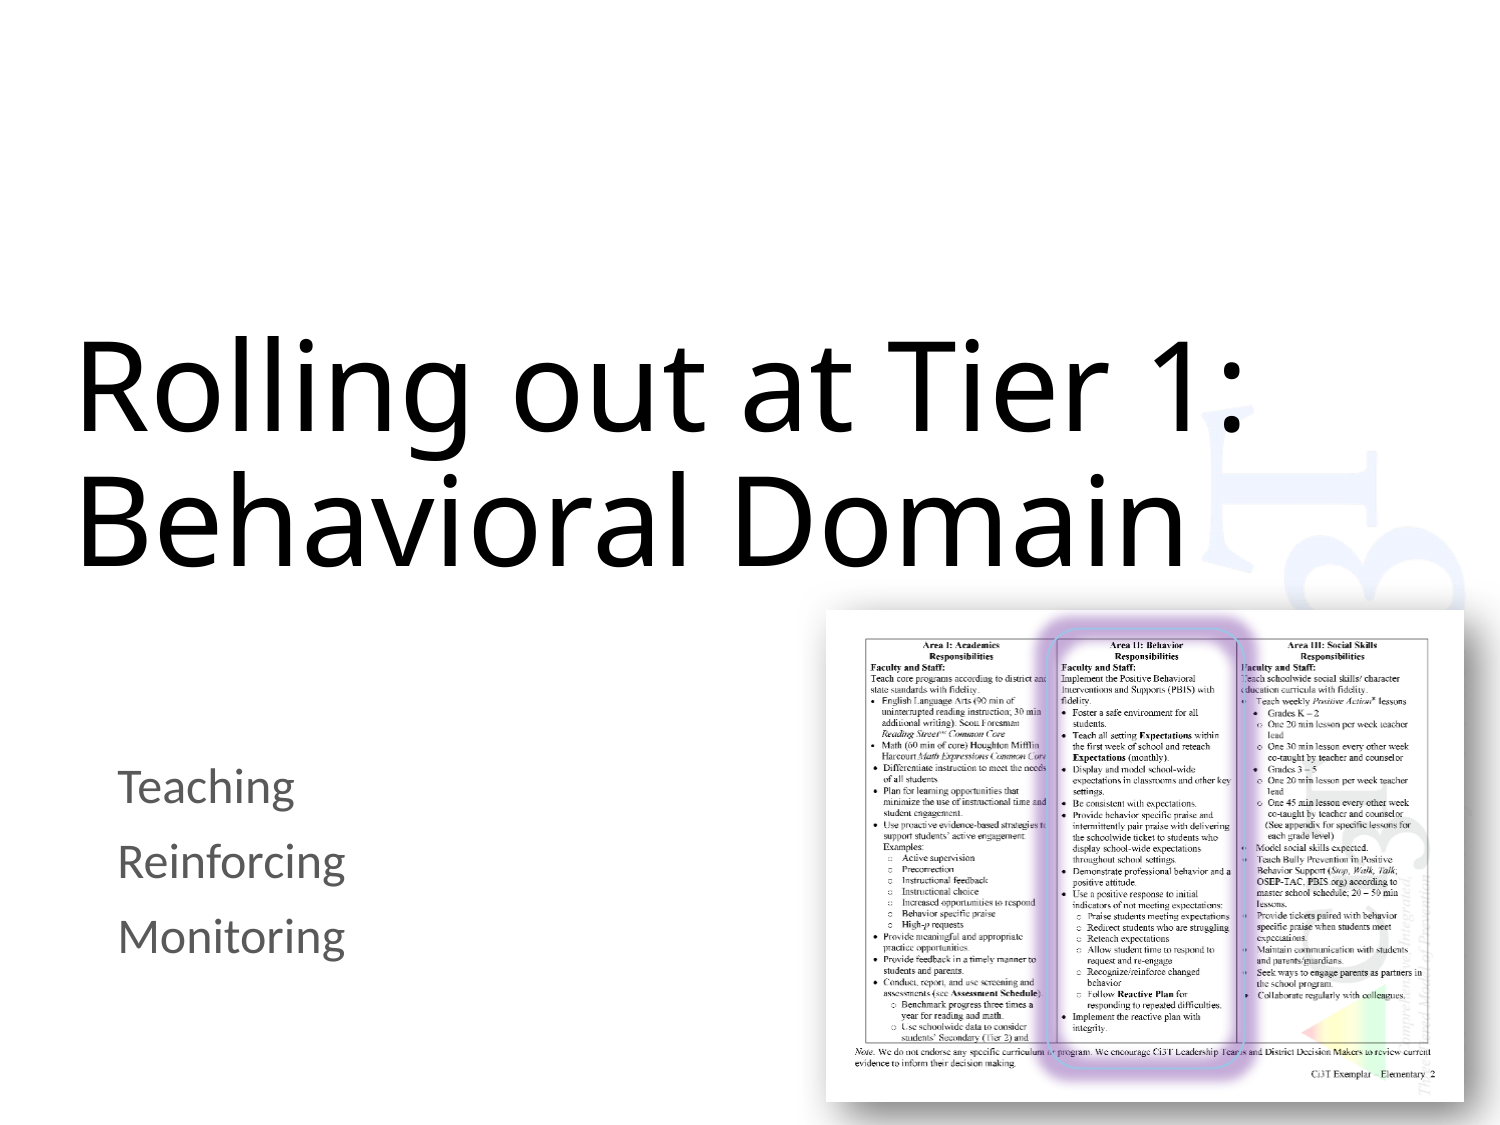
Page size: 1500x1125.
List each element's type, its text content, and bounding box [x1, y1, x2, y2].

list Teaching Reinforcing Monitoring [102, 752, 809, 999]
title Rolling out at Tier 1: Behavioral Domain [57, 132, 1351, 601]
picture [826, 610, 1464, 1103]
